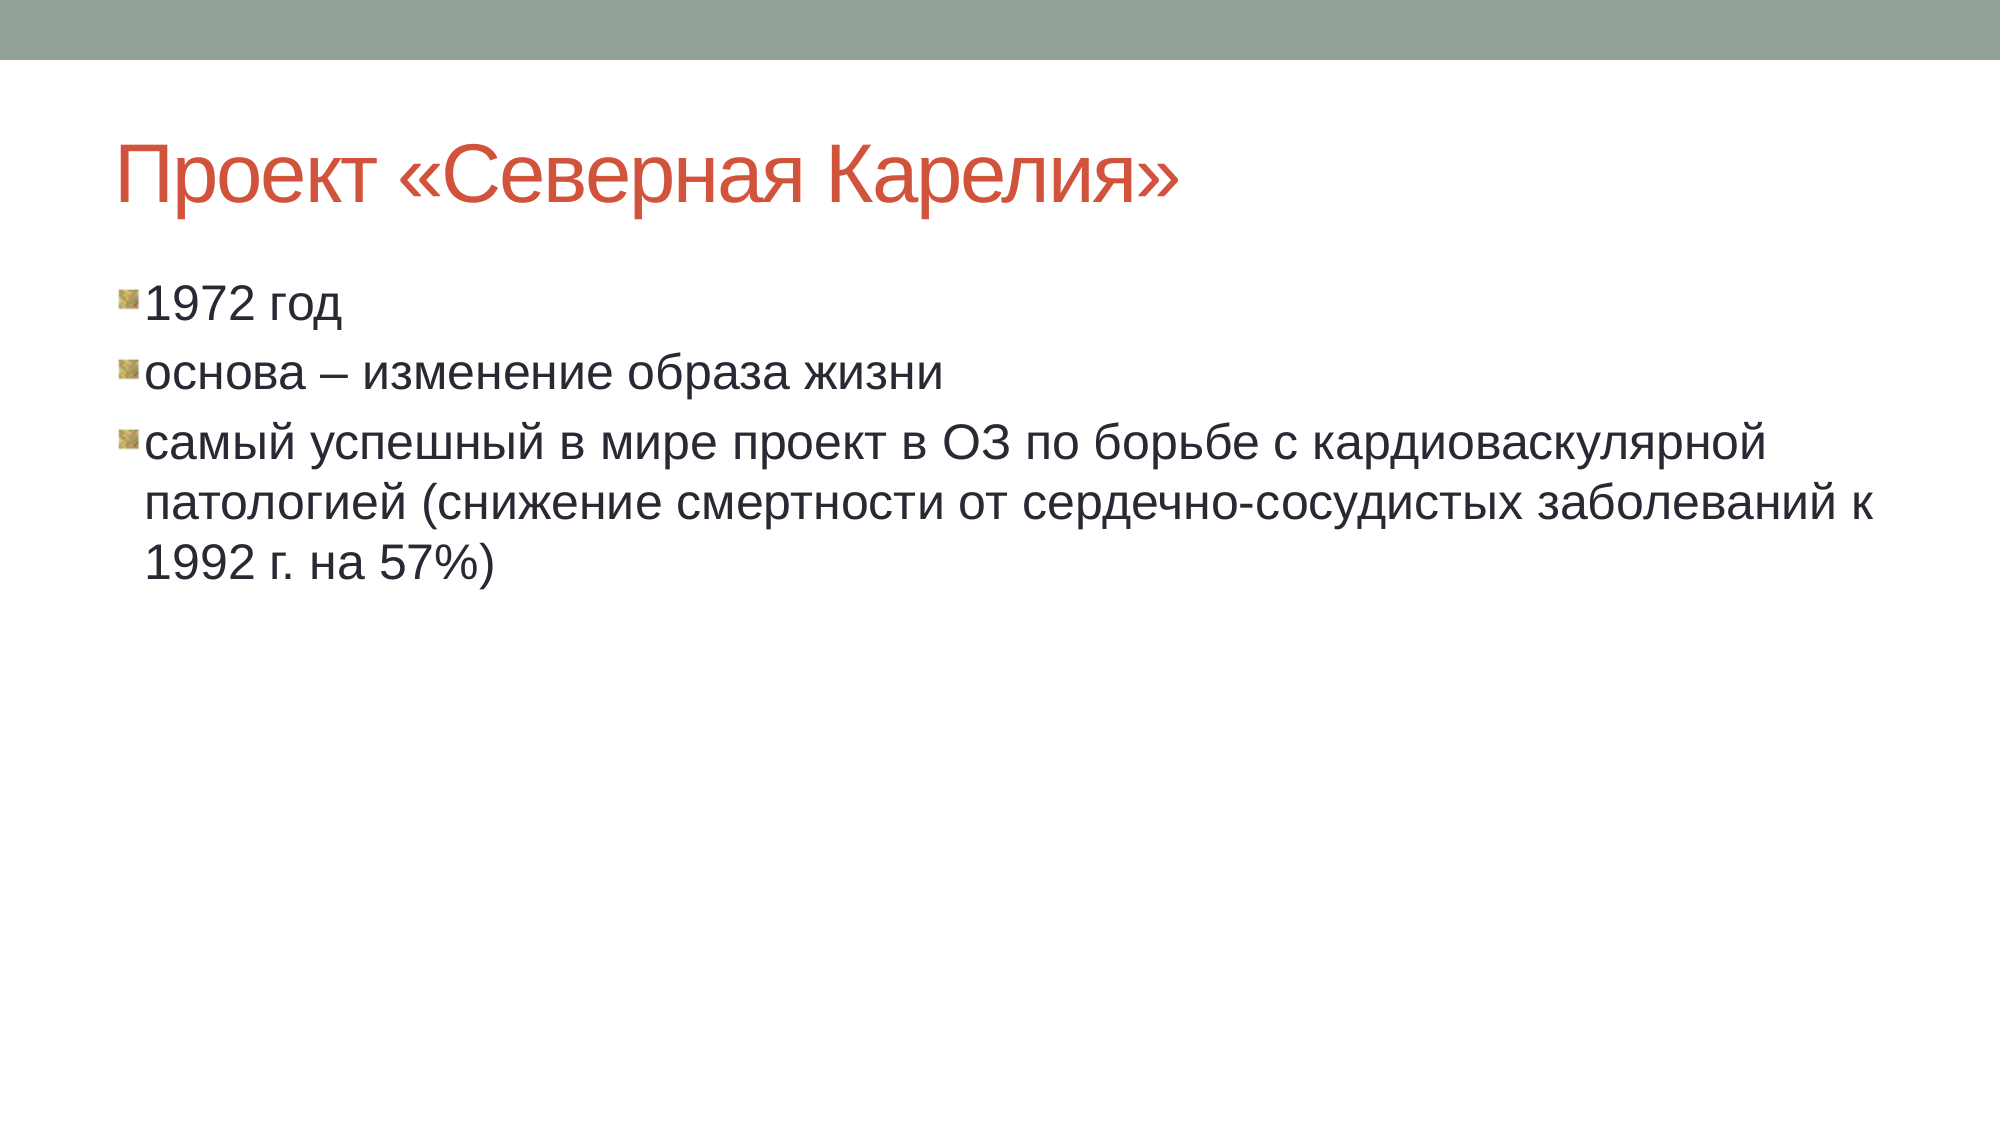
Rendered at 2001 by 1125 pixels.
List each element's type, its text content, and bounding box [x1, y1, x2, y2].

list 1972 год основа – изменение образа жизни самый успешный в мире проект в ОЗ по борьбе с кардиоваскулярной патологией (снижение смертности от сердечно-сосудистых заболеваний к 1992 г. на 57%) [99, 262, 1900, 1063]
picture [114, 355, 145, 385]
picture [114, 285, 145, 315]
title Проект «Северная Карелия» [99, 87, 1900, 250]
picture [114, 425, 145, 455]
